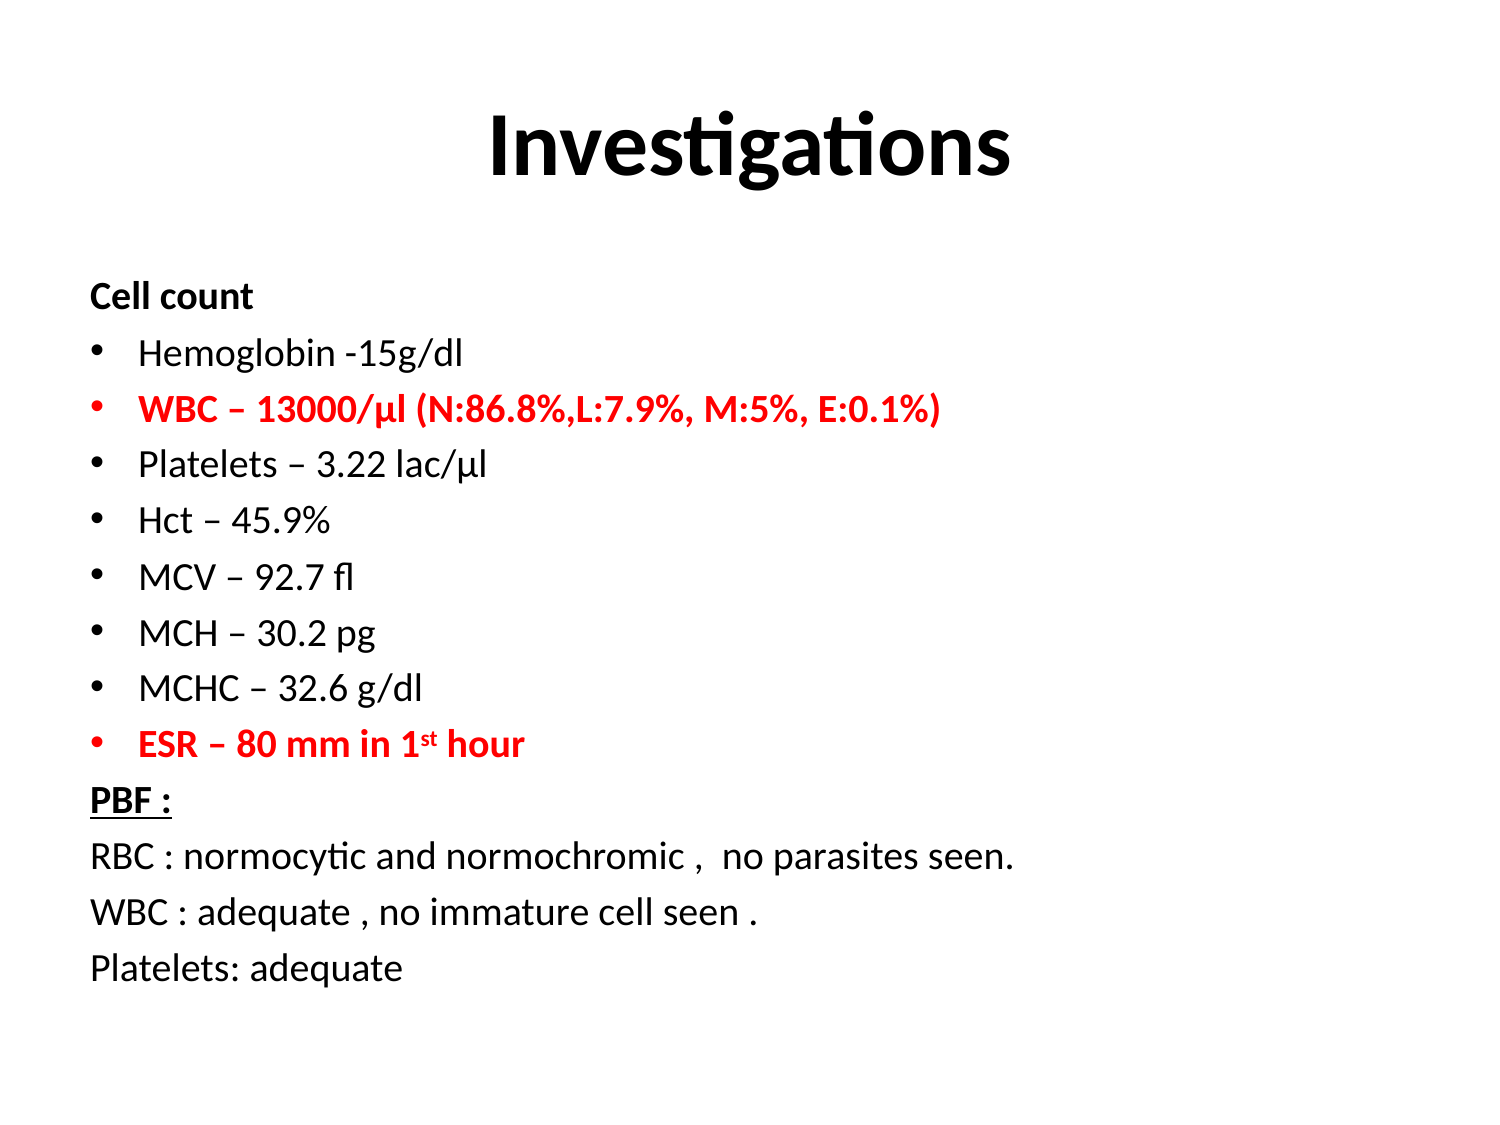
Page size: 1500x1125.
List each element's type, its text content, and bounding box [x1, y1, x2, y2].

title Investigations [75, 45, 1425, 233]
list Cell count Hemoglobin -15g/dl WBC – 13000/µl (N:86.8%,L:7.9%, M:5%, E:0.1%) Platelets – 3.22 lac/µl Hct – 45.9% MCV – 92.7 fl MCH – 30.2 pg MCHC – 32.6 g/dl ESR – 80 mm in 1st hour PBF : RBC : normocytic and normochromic , no parasites seen. WBC : adequate , no immature cell seen . Platelets: adequate [75, 262, 1425, 1005]
